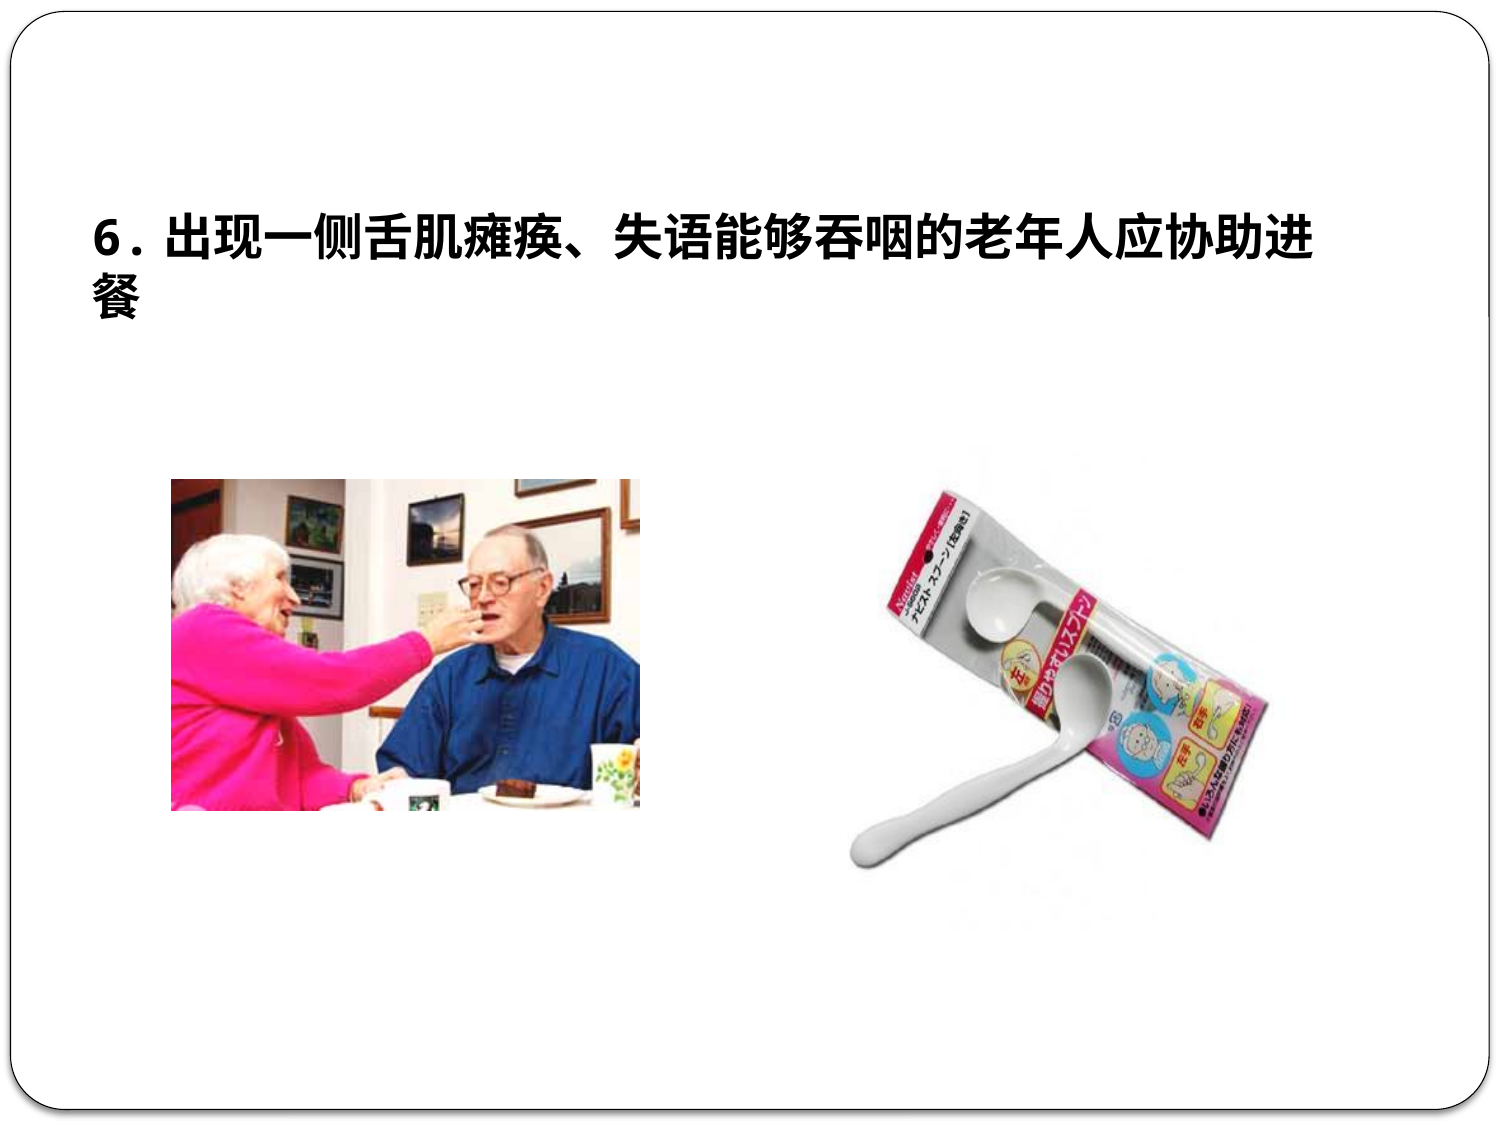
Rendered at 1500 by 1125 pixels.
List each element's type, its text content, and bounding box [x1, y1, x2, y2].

picture [796, 444, 1305, 931]
picture [170, 478, 641, 811]
text_box 6.出现一侧舌肌瘫痪、失语能够吞咽的老年人应协助进餐 [77, 78, 1377, 333]
